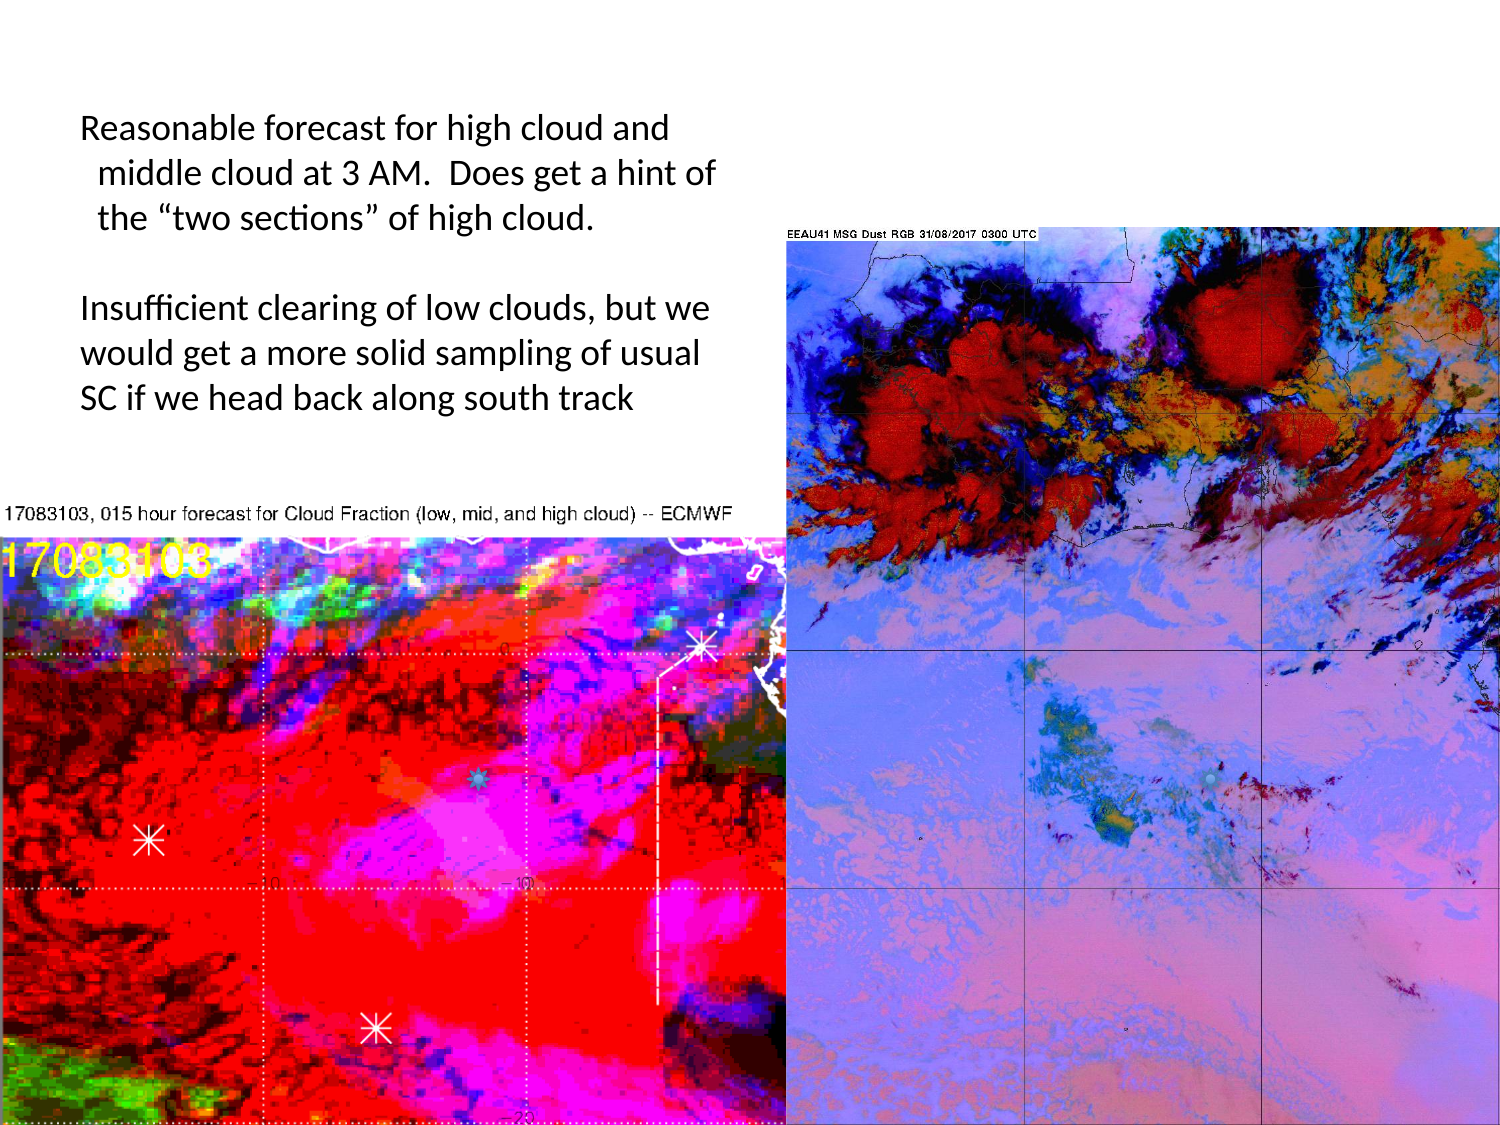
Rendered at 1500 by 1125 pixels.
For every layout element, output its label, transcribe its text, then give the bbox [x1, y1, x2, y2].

picture [0, 226, 1500, 1125]
text_box Reasonable forecast for high cloud and middle cloud at 3 AM. Does get a hint of the “two sections” of high cloud. Insufficient clearing of low clouds, but we would get a more solid sampling of usual SC if we head back along south track [65, 95, 747, 425]
